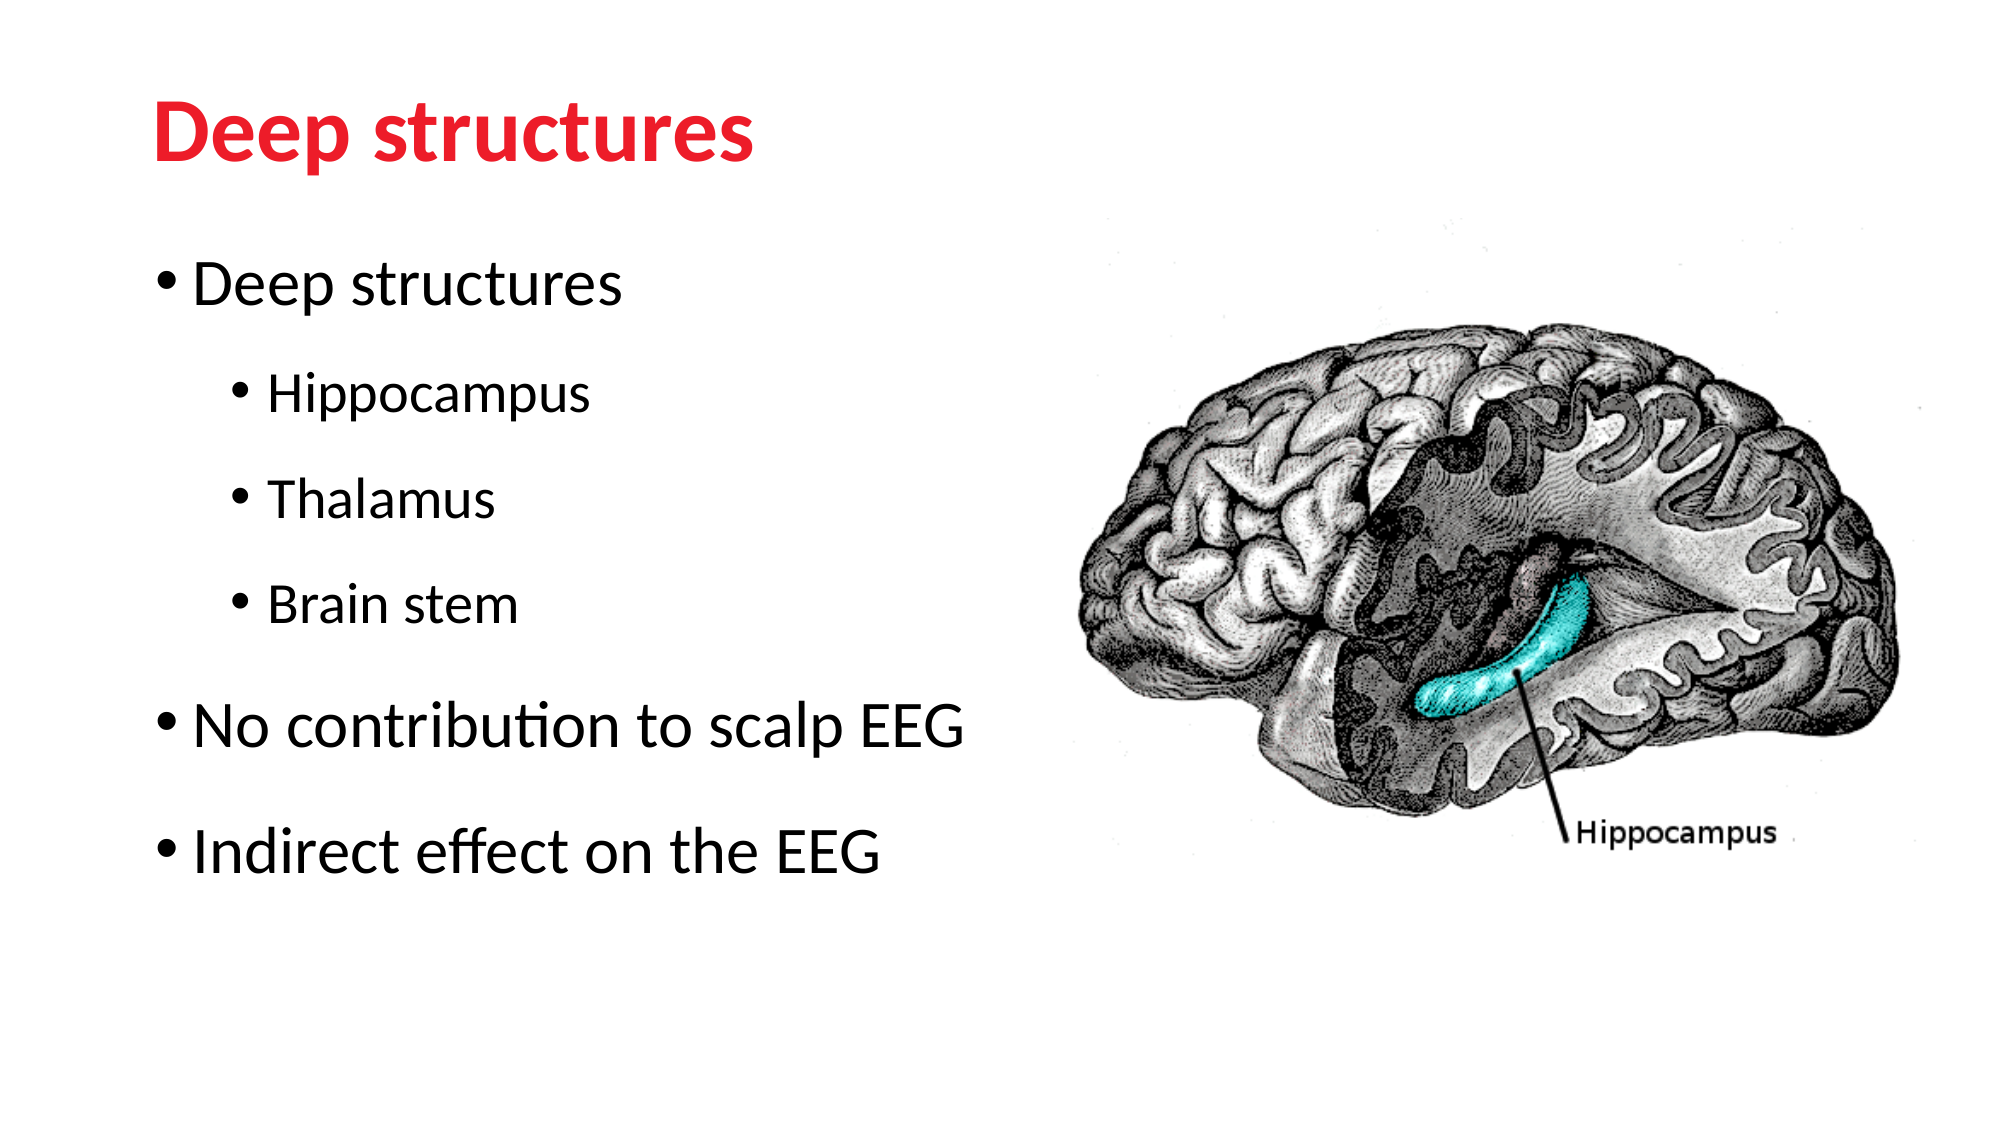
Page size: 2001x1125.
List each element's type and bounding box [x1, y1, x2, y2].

picture [1070, 218, 1923, 864]
title [137, 55, 1863, 208]
list [140, 231, 992, 1049]
